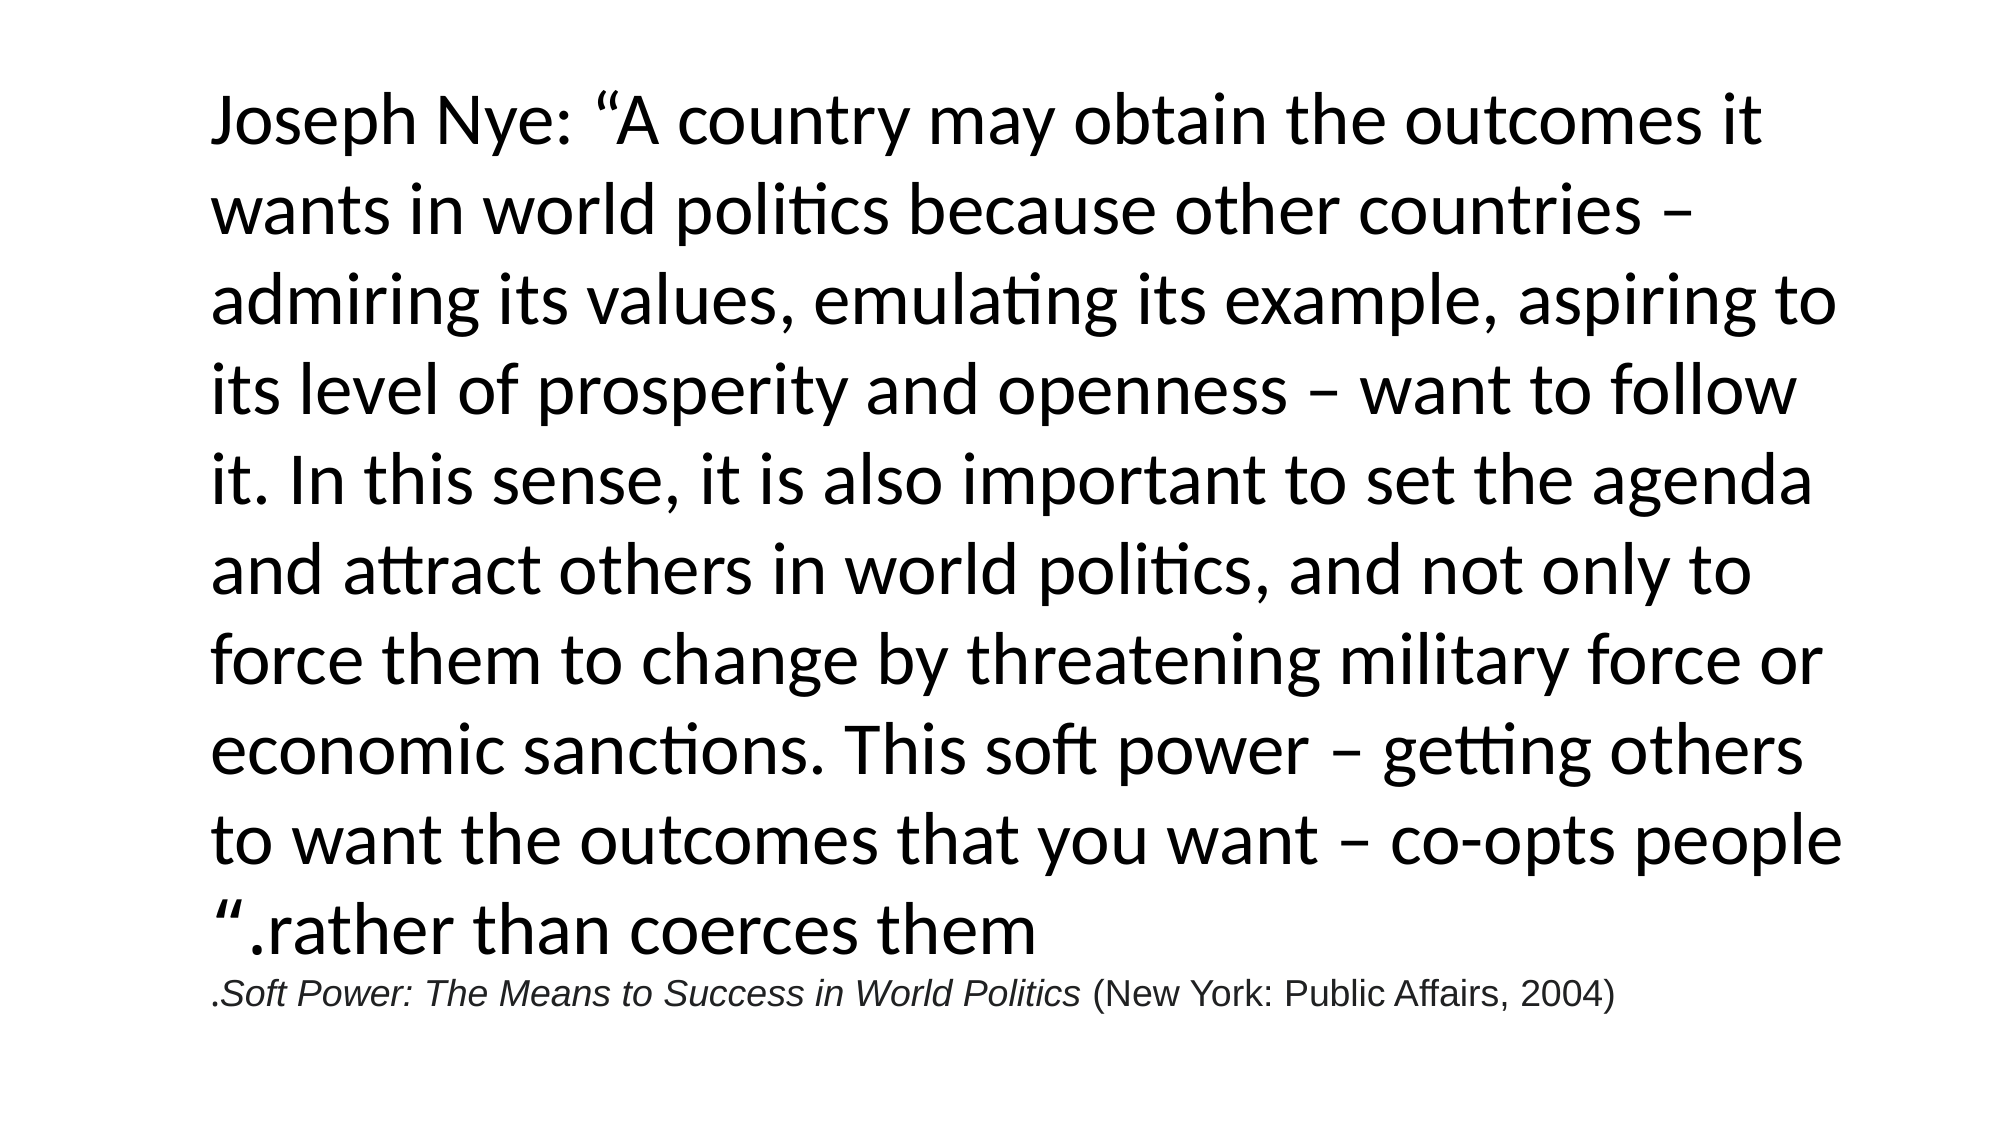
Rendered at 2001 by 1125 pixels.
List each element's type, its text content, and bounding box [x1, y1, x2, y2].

text_box Joseph Nye: “A country may obtain the outcomes it wants in world politics because other countries – admiring its values, emulating its example, aspiring to its level of prosperity and openness – want to follow it. In this sense, it is also important to set the agenda and attract others in world politics, and not only to force them to change by threatening military force or economic sanctions. This soft power – getting others to want the outcomes that you want – co-opts people rather than coerces them.“ Soft Power: The Means to Success in World Politics (New York: Public Affairs, 2004). [195, 61, 1877, 1022]
